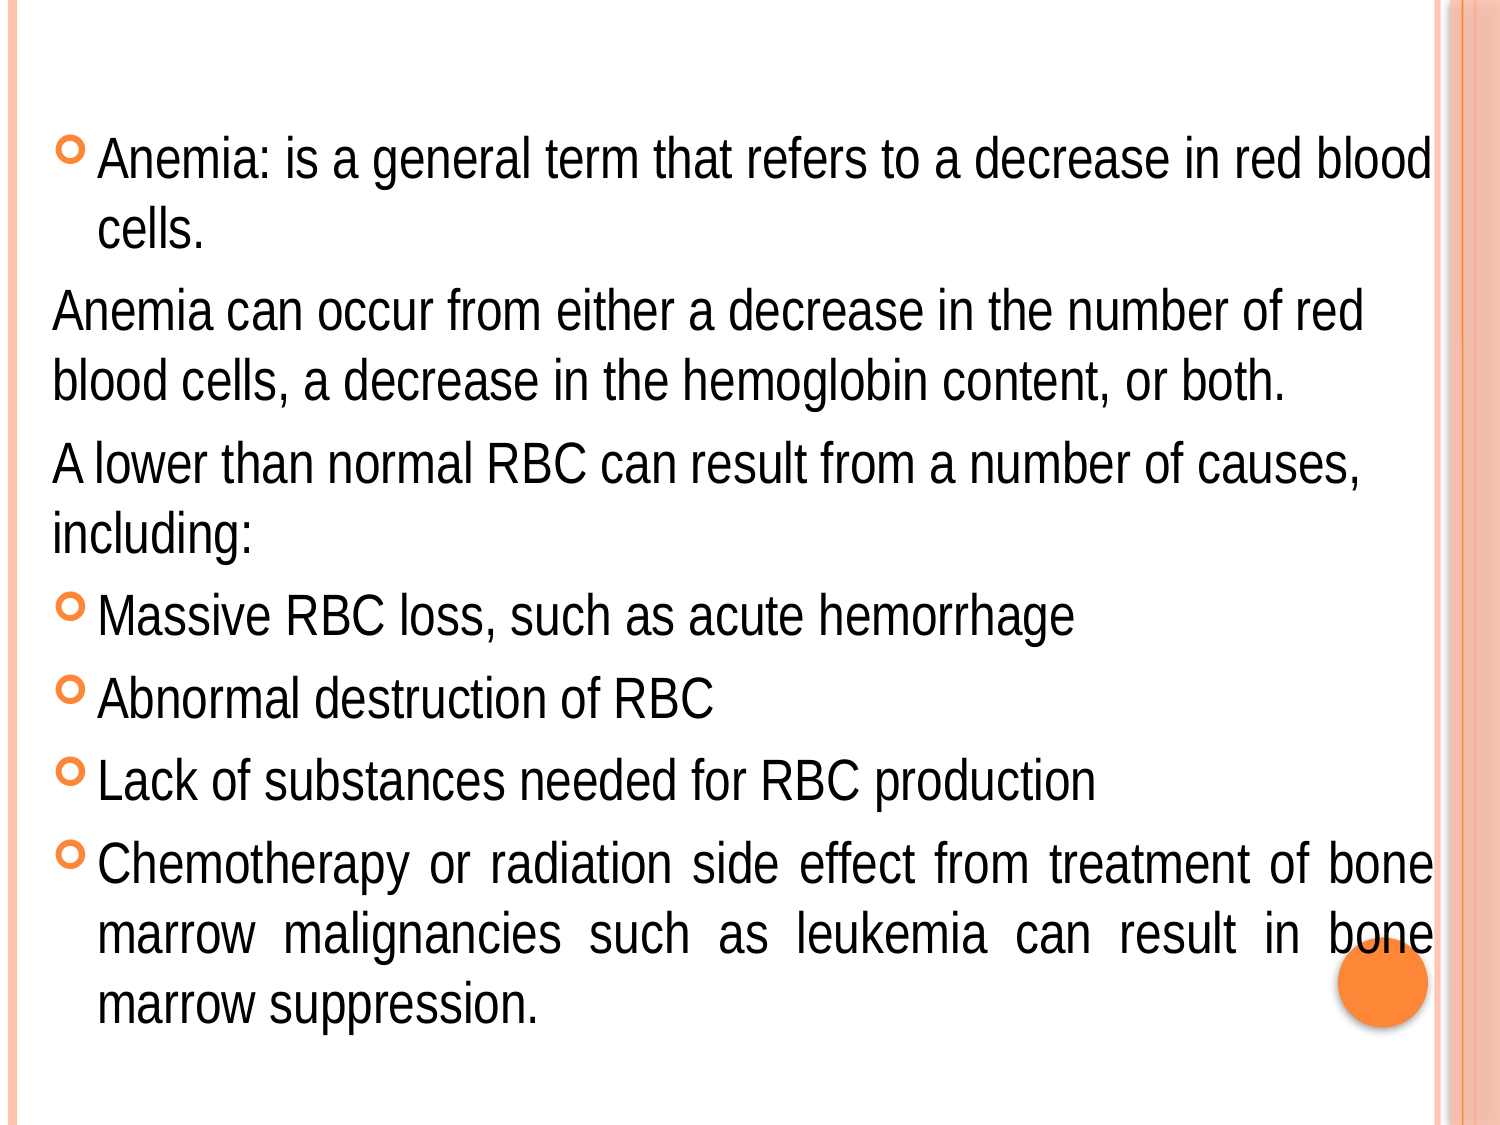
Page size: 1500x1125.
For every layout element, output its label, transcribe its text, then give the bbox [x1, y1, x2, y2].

list Anemia: is a general term that refers to a decrease in red blood cells. Anemia can occur from either a decrease in the number of red blood cells, a decrease in the hemoglobin content, or both. A lower than normal RBC can result from a number of causes, including: Massive RBC loss, such as acute hemorrhage Abnormal destruction of RBC Lack of substances needed for RBC production Chemotherapy or radiation side effect from treatment of bone marrow malignancies such as leukemia can result in bone marrow suppression. [37, 112, 1450, 1088]
